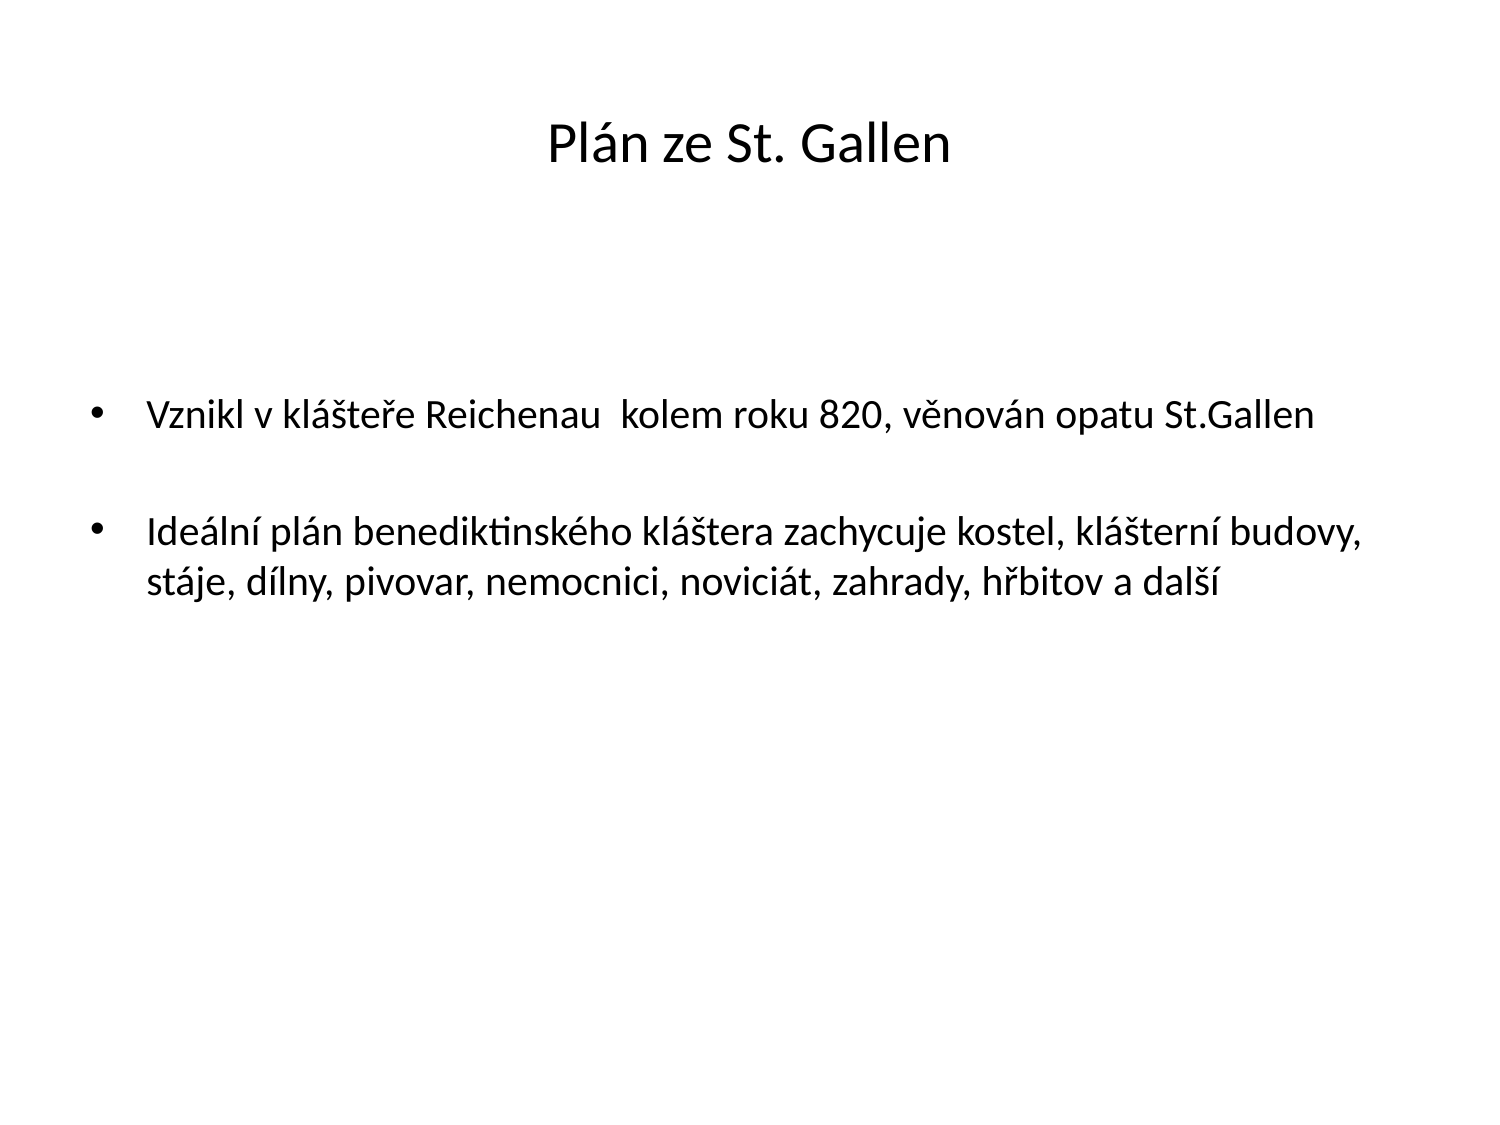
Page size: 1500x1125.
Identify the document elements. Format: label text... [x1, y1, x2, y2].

title Plán ze St. Gallen [75, 45, 1425, 233]
list Vznikl v klášteře Reichenau kolem roku 820, věnován opatu St.Gallen Ideální plán benediktinského kláštera zachycuje kostel, klášterní budovy, stáje, dílny, pivovar, nemocnici, noviciát, zahrady, hřbitov a další [75, 262, 1425, 1005]
